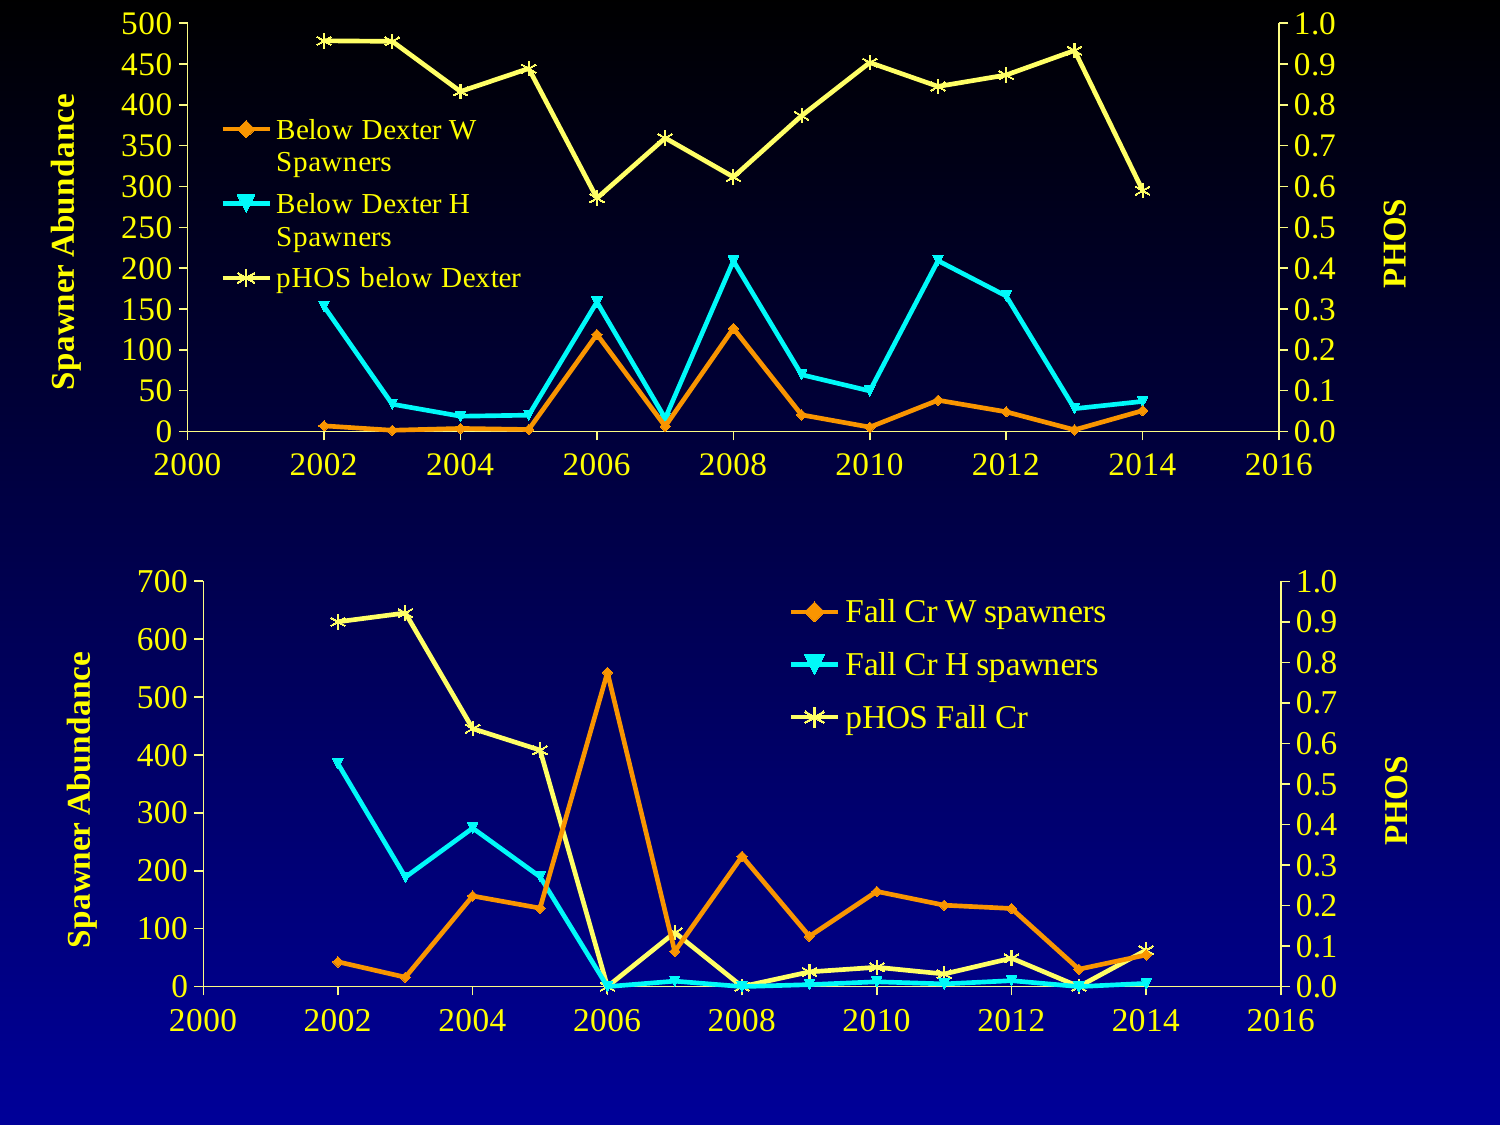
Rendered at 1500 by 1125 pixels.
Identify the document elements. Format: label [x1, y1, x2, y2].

chart [0, 562, 1463, 1051]
chart [5, 4, 1488, 501]
